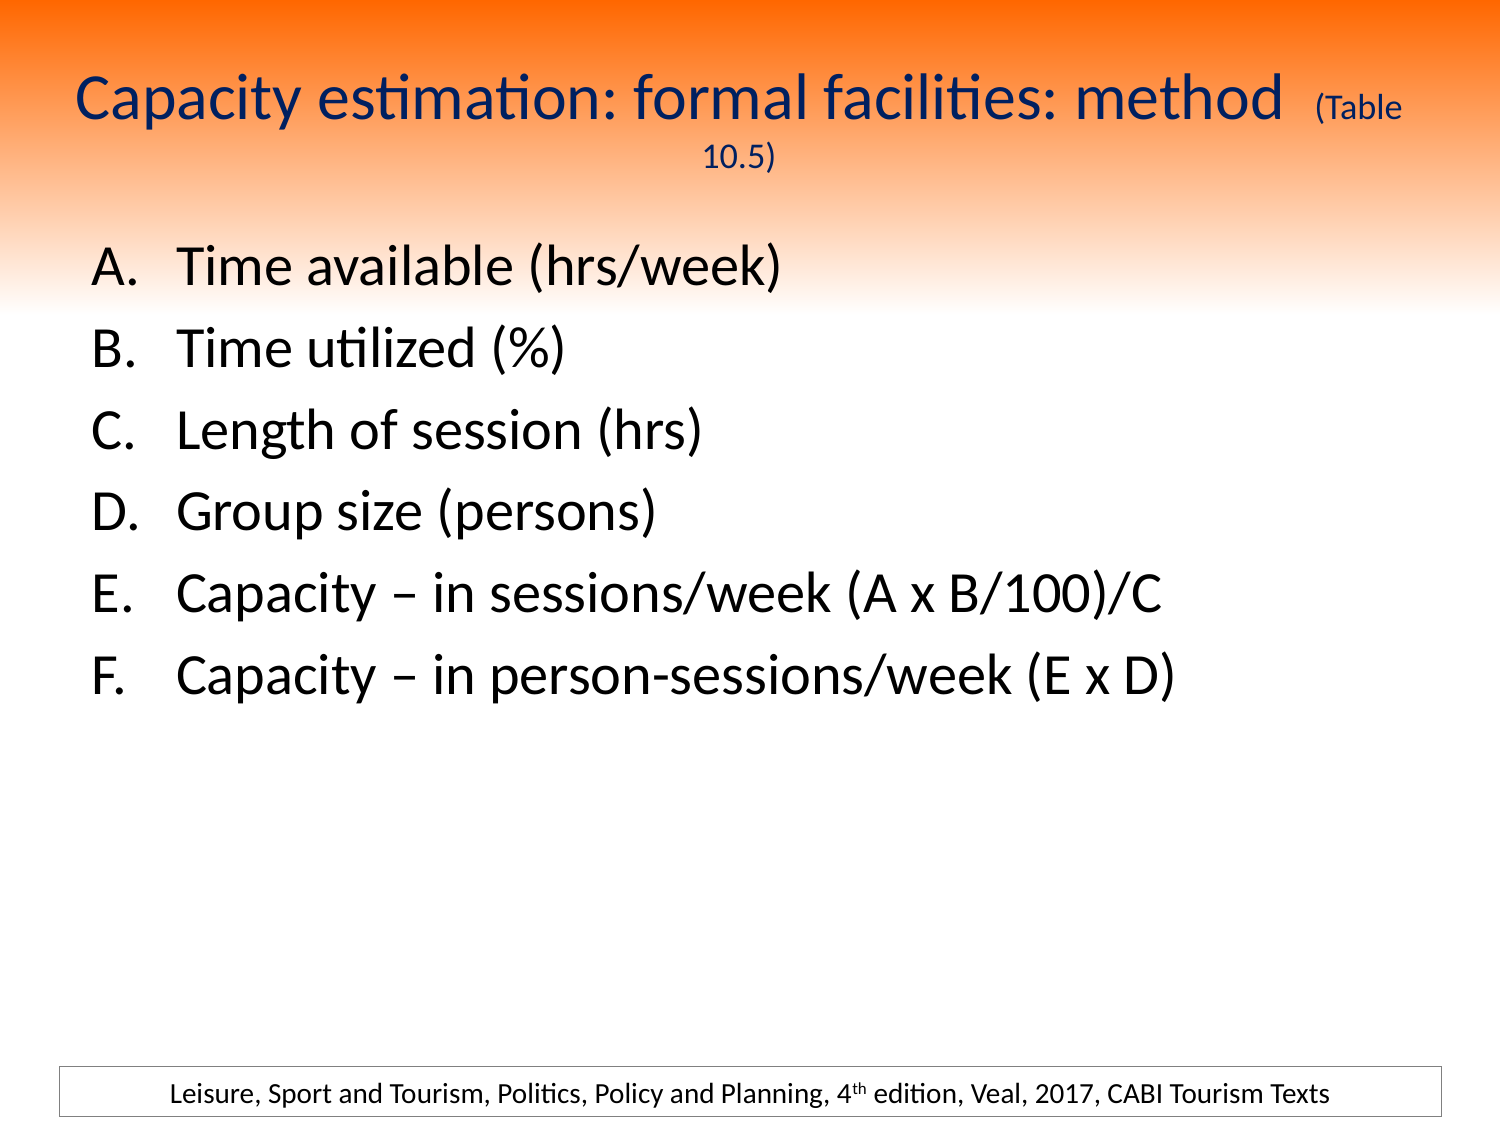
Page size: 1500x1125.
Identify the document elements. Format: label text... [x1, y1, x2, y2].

title Capacity estimation: formal facilities: method (Table 10.5) [53, 45, 1425, 185]
list Time available (hrs/week) Time utilized (%) Length of session (hrs) Group size (persons) Capacity – in sessions/week (A x B/100)/C Capacity – in person-sessions/week (E x D) [76, 219, 1427, 963]
text_box Leisure, Sport and Tourism, Politics, Policy and Planning, 4th edition, Veal, 2017, CABI Tourism Texts [59, 1066, 1442, 1117]
